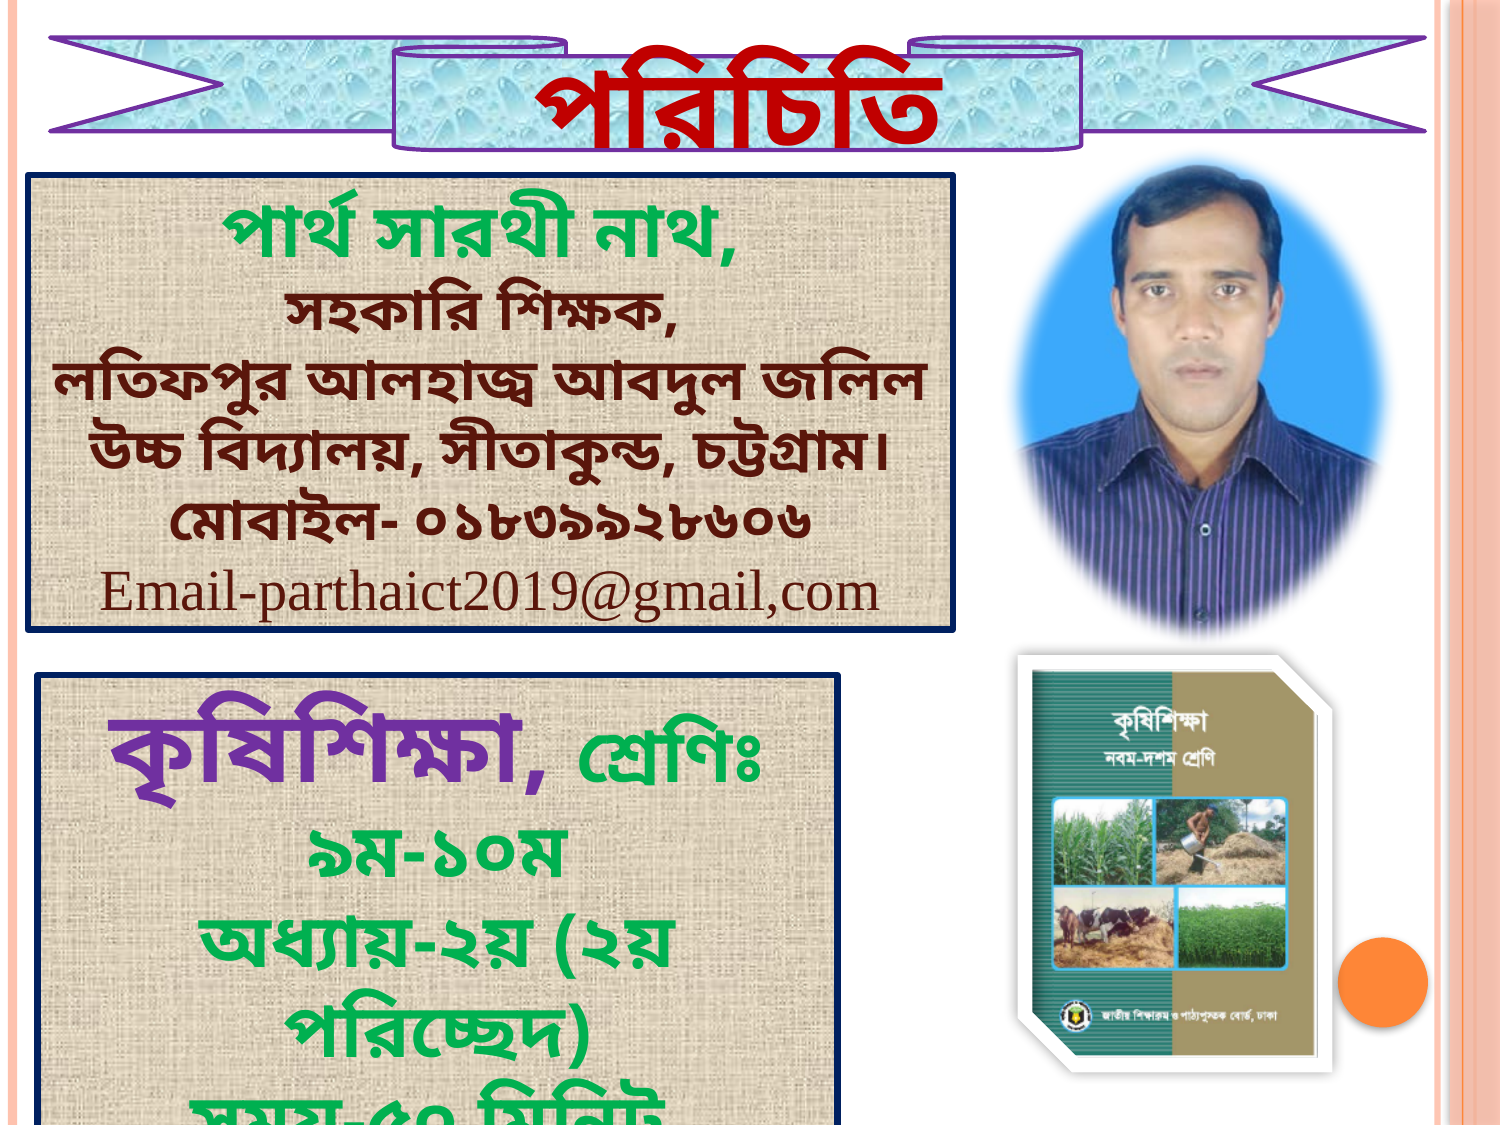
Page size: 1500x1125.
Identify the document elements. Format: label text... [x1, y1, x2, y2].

text_box পার্থ সারথী নাথ, সহকারি শিক্ষক, লতিফপুর আলহাজ্ব আবদুল জলিল উচ্চ বিদ্যালয়, সীতাকুন্ড, চট্টগ্রাম। মোবাইল- ০১৮৩৯৯২৮৬০৬ Email-parthaict2019@gmail,com [27, 174, 953, 630]
text_box পরিচিতি [47, 35, 1428, 153]
text_box কৃষিশিক্ষা, শ্রেণিঃ ৯ম-১০ম অধ্যায়-২য় (২য় পরিচ্ছেদ) সময়-৫০ মিনিট তারিখ-২১.০৪.২০২১খ্রি. [37, 674, 838, 1125]
picture [999, 142, 1401, 651]
picture [1024, 661, 1326, 1066]
